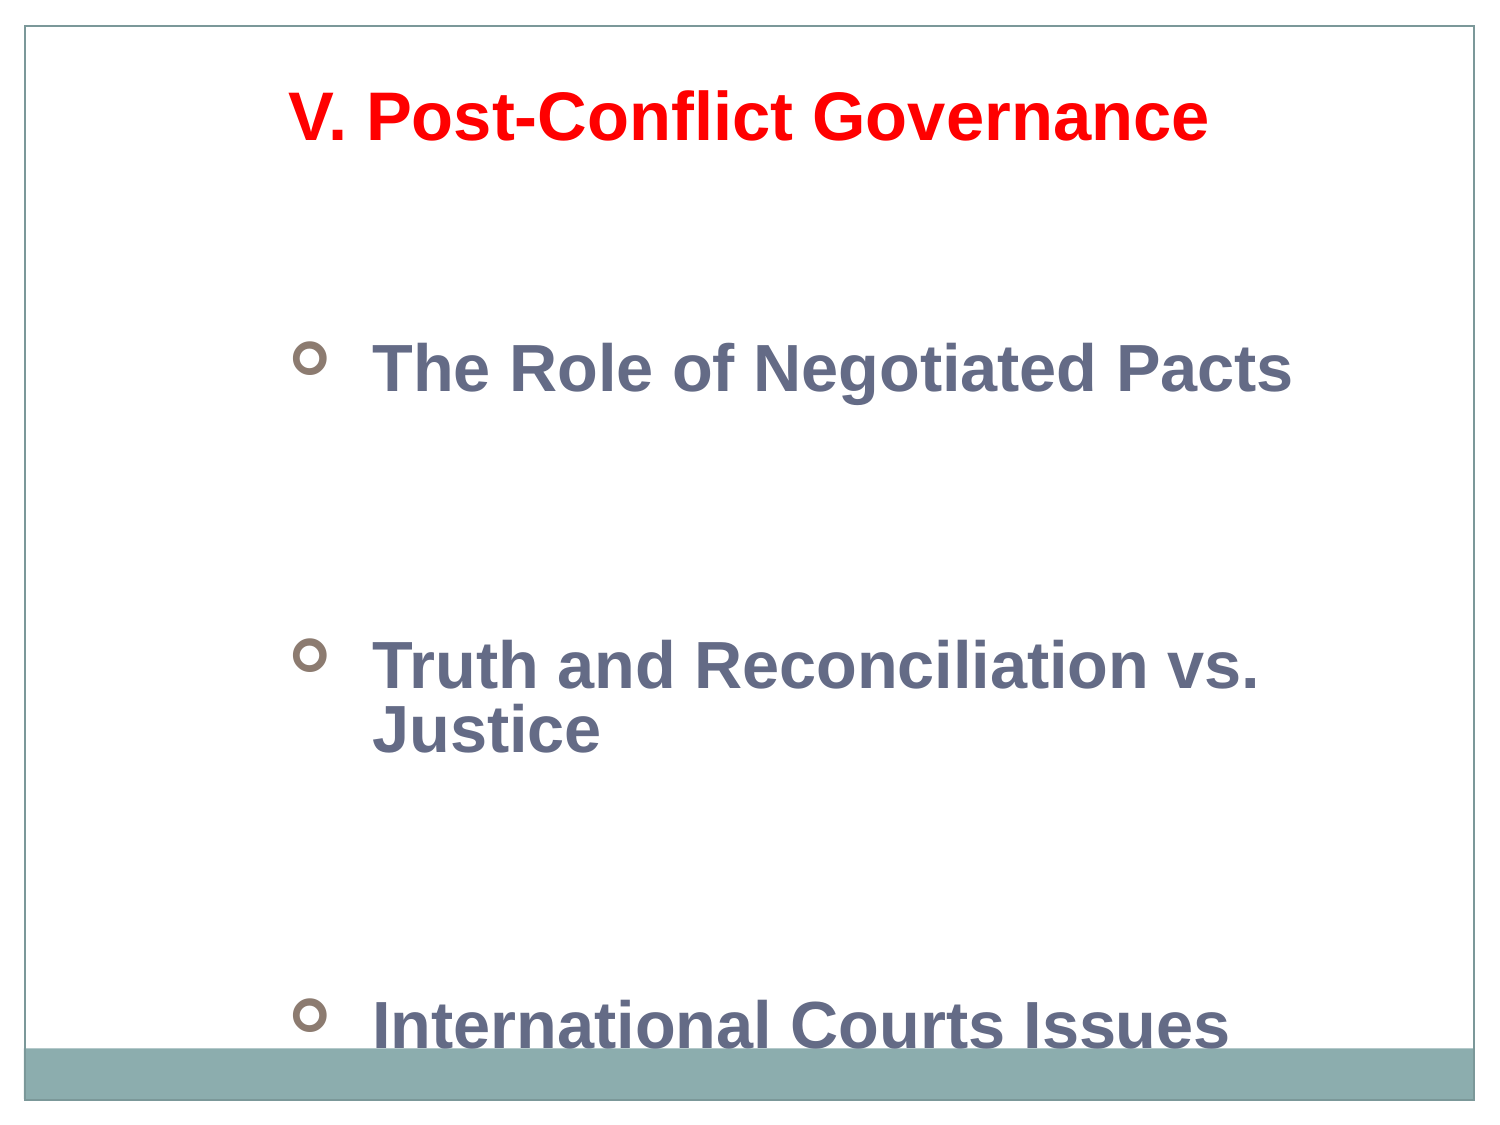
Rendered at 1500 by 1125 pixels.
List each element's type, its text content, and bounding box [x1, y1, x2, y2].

list The Role of Negotiated Pacts Truth and Reconciliation vs. Justice International Courts Issues [49, 249, 1450, 1005]
title V. Post-Conflict Governance [49, 37, 1450, 162]
